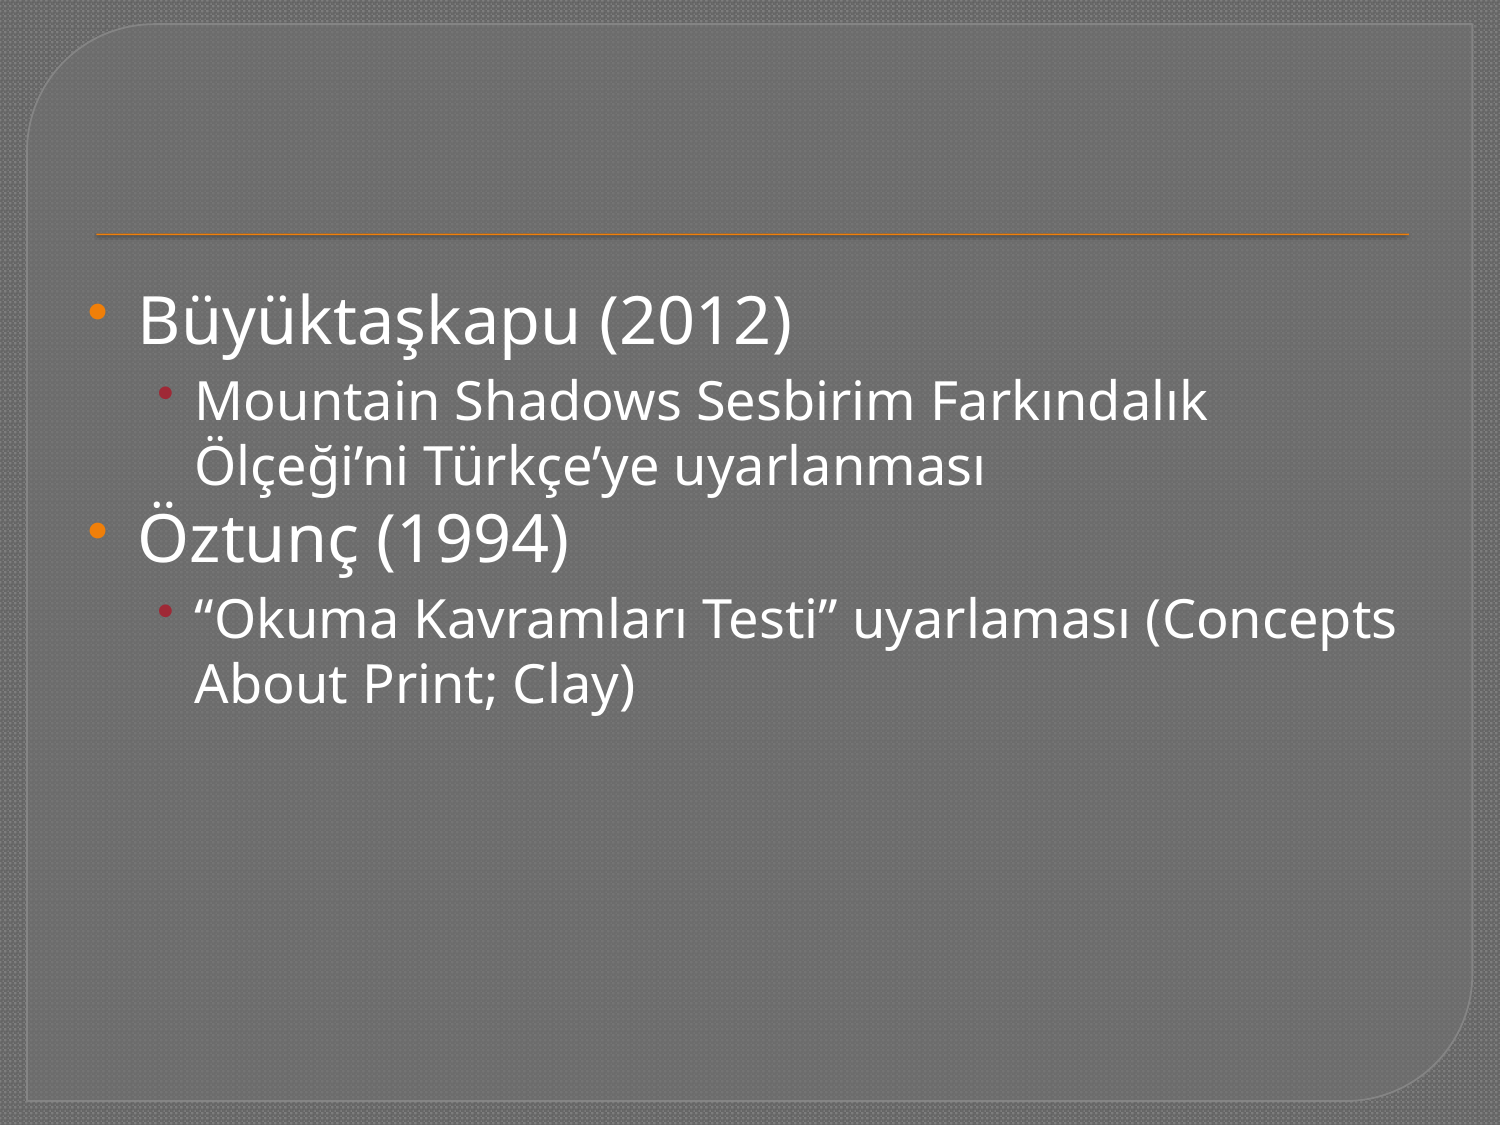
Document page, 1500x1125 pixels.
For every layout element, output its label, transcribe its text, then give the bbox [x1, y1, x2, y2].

list Büyüktaşkapu (2012) Mountain Shadows Sesbirim Farkındalık Ölçeği’ni Türkçe’ye uyarlanması Öztunç (1994) “Okuma Kavramları Testi” uyarlaması (Concepts About Print; Clay) [75, 270, 1425, 1013]
